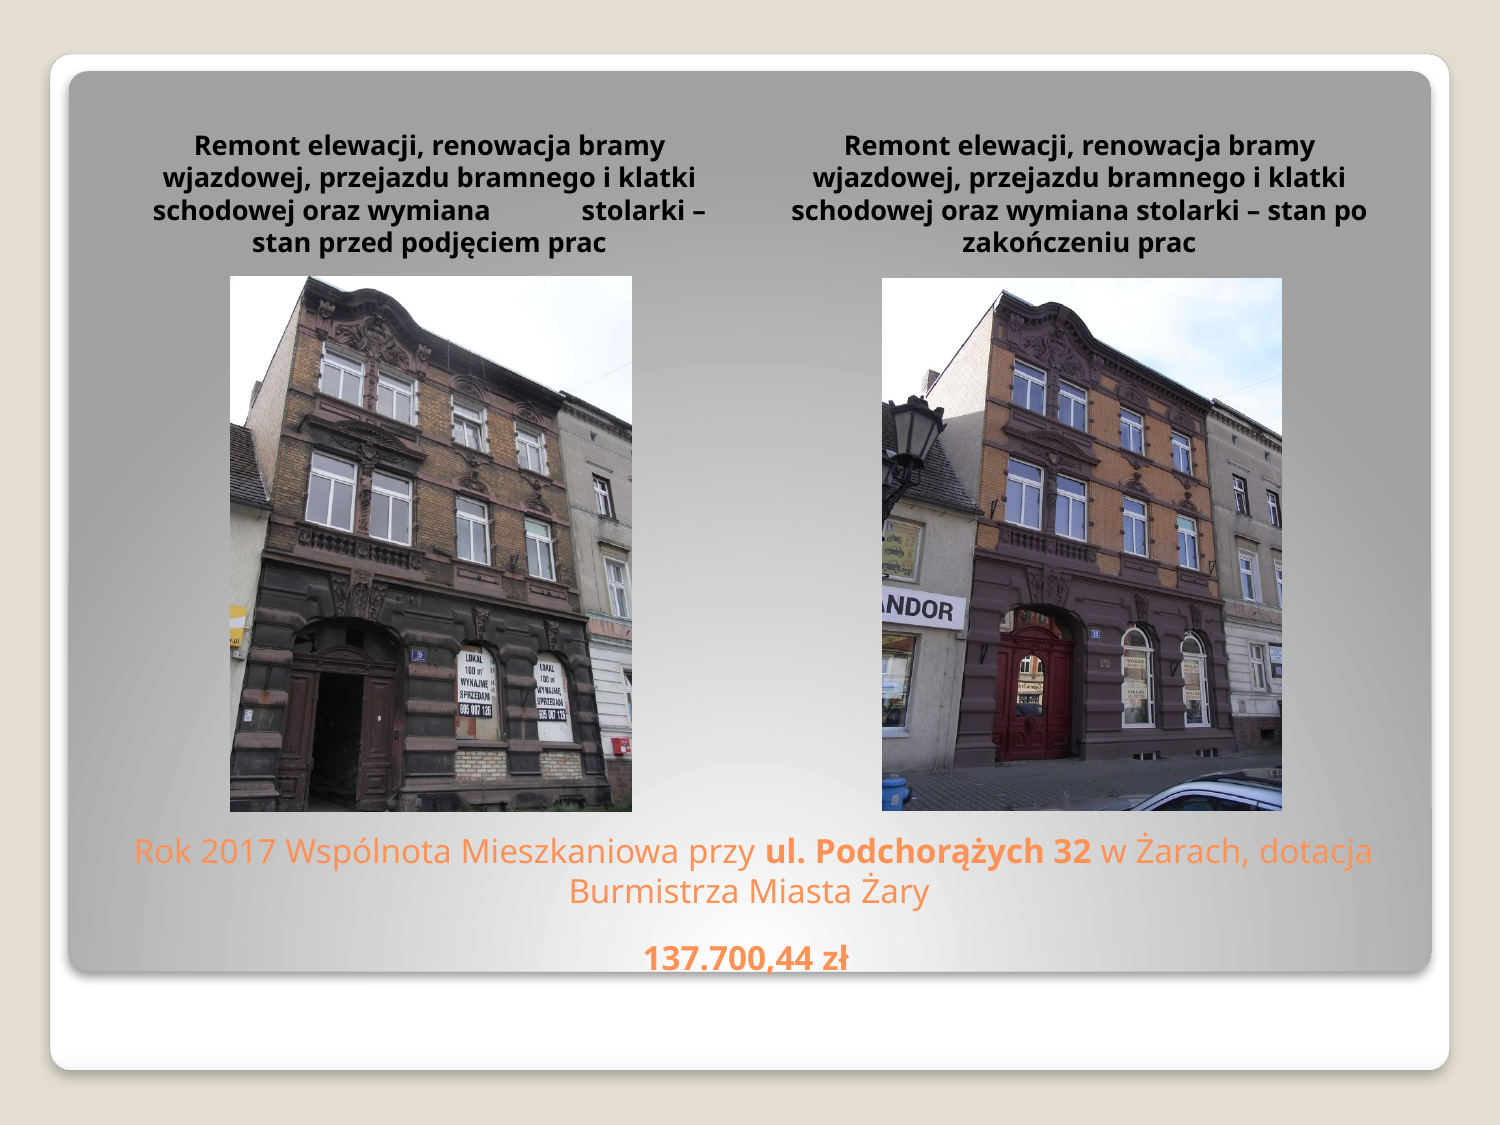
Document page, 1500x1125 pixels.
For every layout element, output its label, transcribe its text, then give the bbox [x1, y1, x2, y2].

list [882, 278, 1282, 811]
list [229, 275, 633, 812]
list Remont elewacji, renowacja bramy wjazdowej, przejazdu bramnego i klatki schodowej oraz wymiana stolarki – stan po zakończeniu prac [763, 113, 1388, 268]
title Rok 2017 Wspólnota Mieszkaniowa przy ul. Podchorążych 32 w Żarach, dotacja Burmistrza Miasta Żary 137.700,44 zł [82, 817, 1425, 990]
list Remont elewacji, renowacja bramy wjazdowej, przejazdu bramnego i klatki schodowej oraz wymiana stolarki – stan przed podjęciem prac [99, 113, 750, 268]
